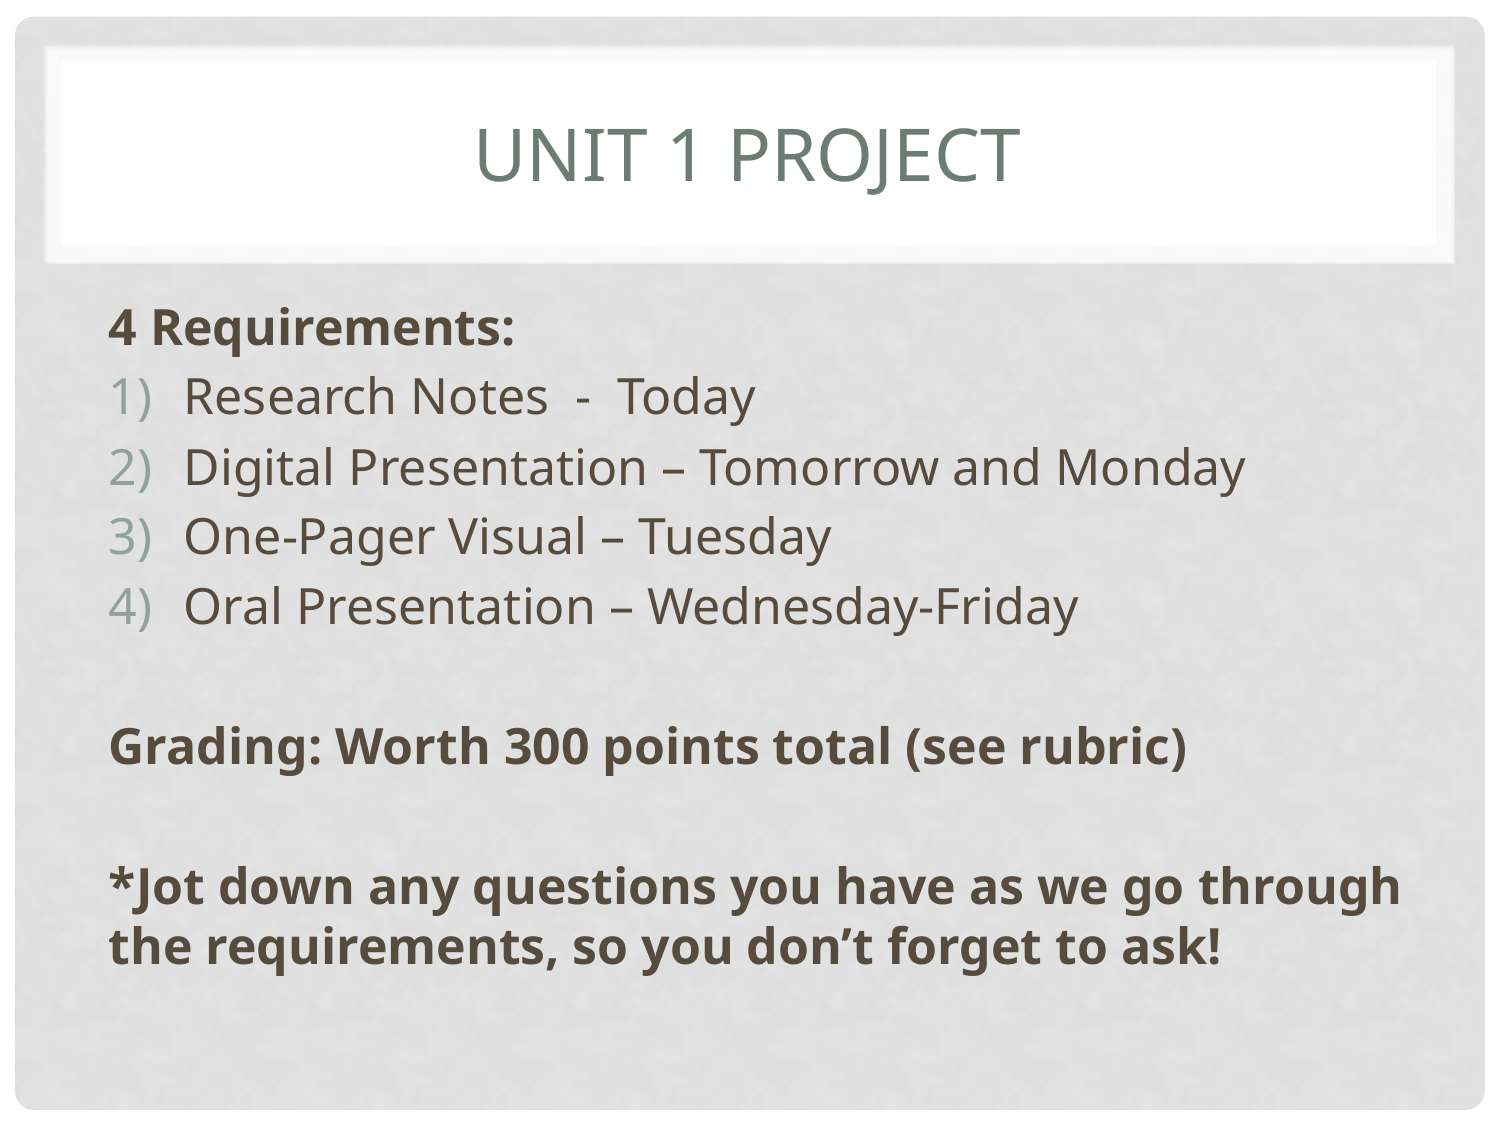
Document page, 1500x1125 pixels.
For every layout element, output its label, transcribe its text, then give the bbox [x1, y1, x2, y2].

list 4 Requirements: Research Notes - Today Digital Presentation – Tomorrow and Monday One-Pager Visual – Tuesday Oral Presentation – Wednesday-Friday Grading: Worth 300 points total (see rubric) *Jot down any questions you have as we go through the requirements, so you don’t forget to ask! [75, 287, 1425, 1005]
title Unit 1 Project [69, 66, 1425, 238]
